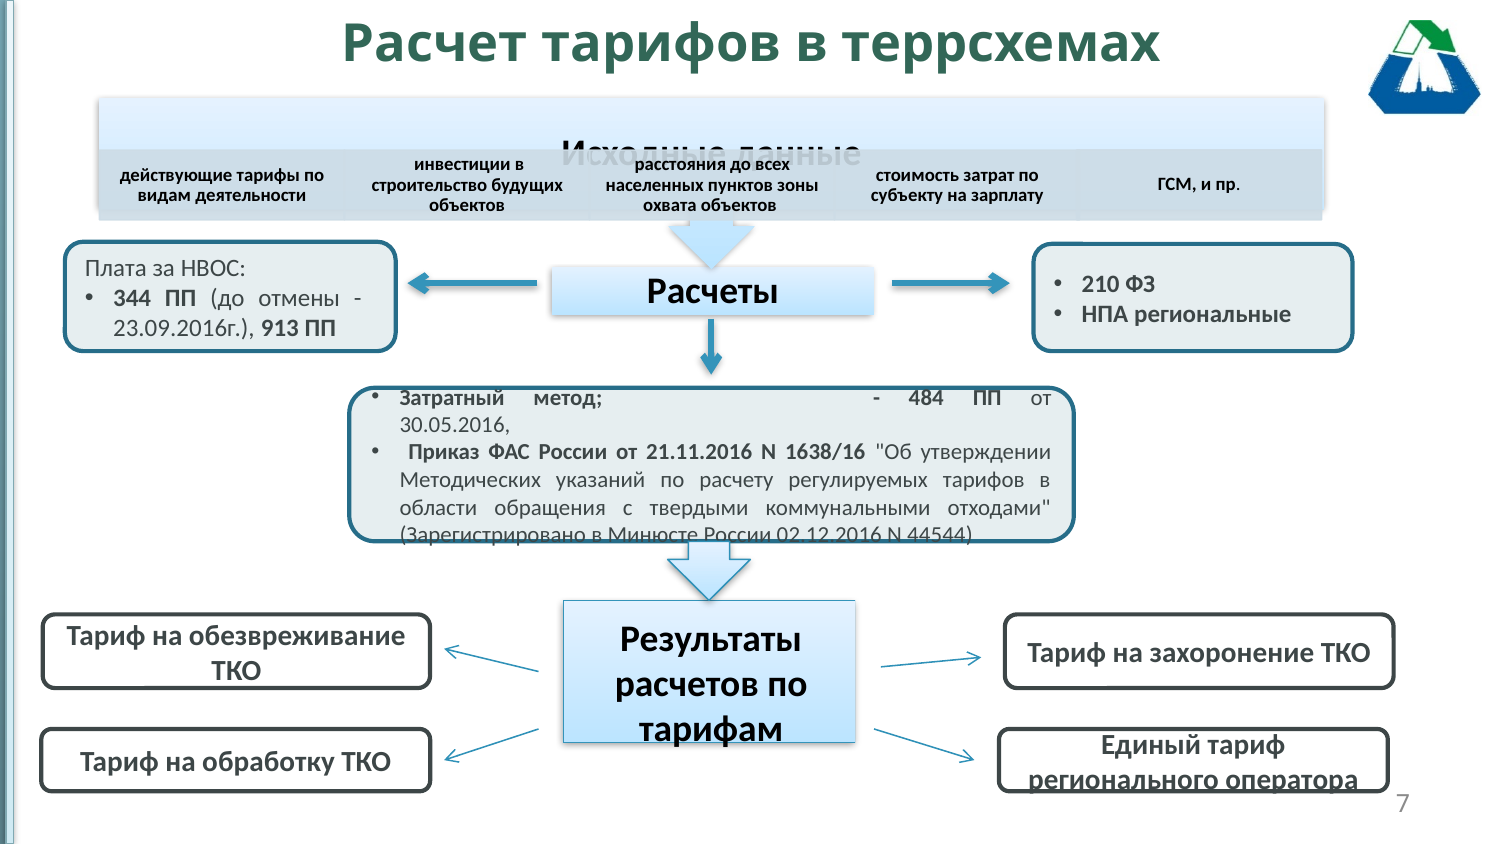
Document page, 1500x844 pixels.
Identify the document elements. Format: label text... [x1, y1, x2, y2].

text_box Тариф на обезвреживание ТКО [40, 612, 433, 691]
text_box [873, 728, 975, 761]
text_box Плата за НВОС: 344 ПП (до отмены - 23.09.2016г.), 913 ПП [62, 239, 398, 354]
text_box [562, 600, 858, 753]
text_box 210 ФЗ НПА региональные [1031, 241, 1355, 354]
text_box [443, 648, 539, 672]
text_box Затратный метод; - 484 ПП от 30.05.2016, Приказ ФАС России от 21.11.2016 N 1638/16 "Об утверждении Методических указаний по расчету регулируемых тарифов в области обращения с твердыми коммунальными отходами" (Зарегистрировано в Минюсте России 02.12.2016 N 44544) [347, 385, 1076, 544]
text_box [880, 657, 982, 668]
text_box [443, 728, 539, 761]
text_box [666, 540, 752, 598]
text_box Тариф на захоронение ТКО [1002, 612, 1396, 691]
text_box Тариф на обработку ТКО [39, 726, 433, 794]
slide_number 7 [1074, 782, 1425, 827]
picture [1368, 20, 1482, 116]
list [98, 97, 1325, 317]
title Расчет тарифов в террсхемах [76, 0, 1427, 80]
text_box Единый тариф регионального оператора [996, 726, 1390, 794]
